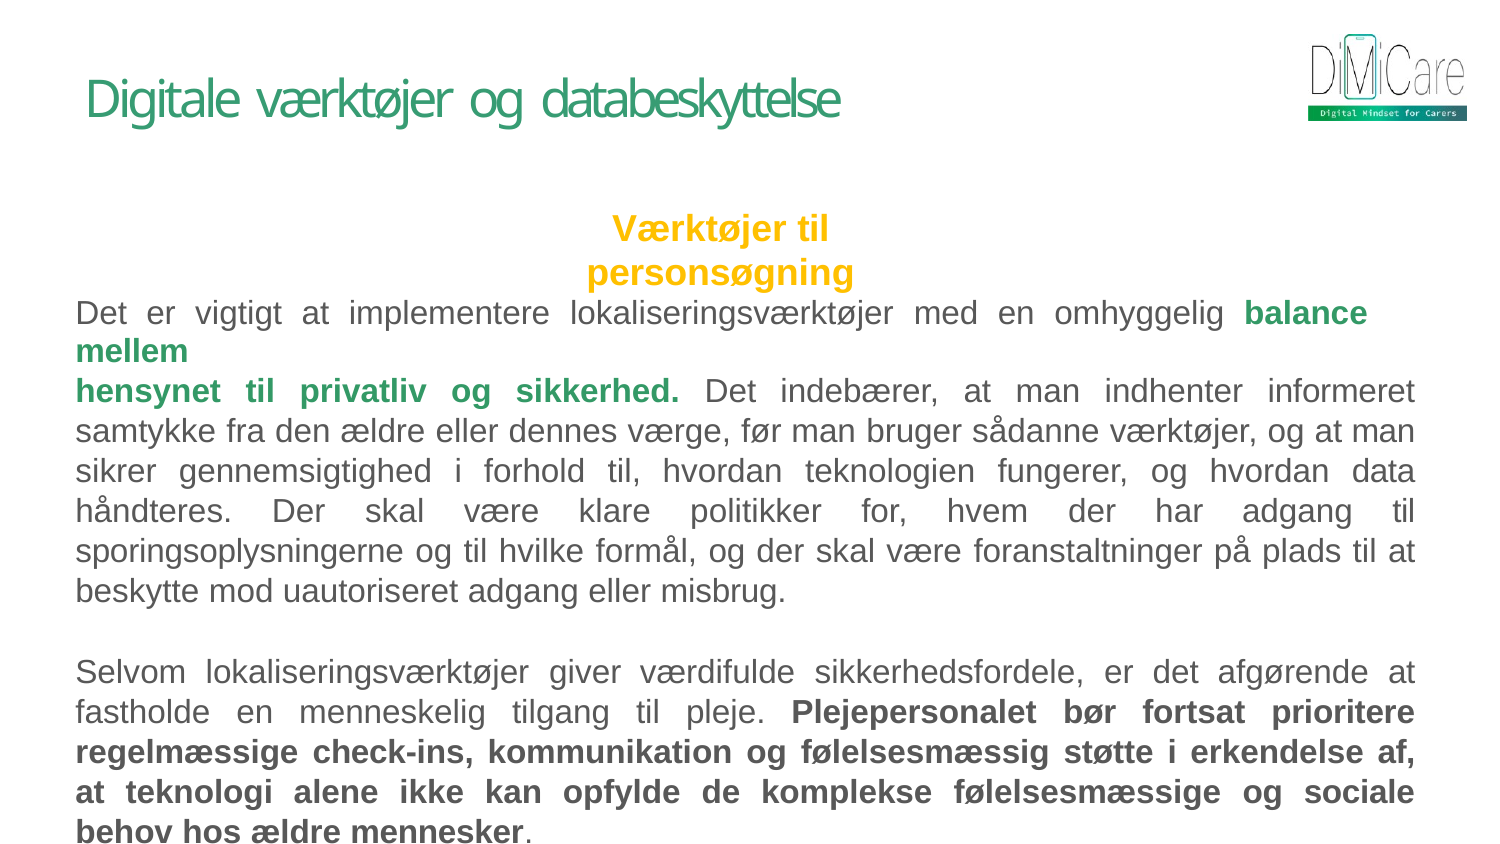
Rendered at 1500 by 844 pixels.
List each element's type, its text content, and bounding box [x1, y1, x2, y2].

picture [1308, 33, 1468, 121]
text_box Værktøjer til personsøgning Det er vigtigt at implementere lokaliseringsværktøjer med en omhyggelig balance mellem hensynet til privatliv og sikkerhed. Det indebærer, at man indhenter informeret samtykke fra den ældre eller dennes værge, før man bruger sådanne værktøjer, og at man sikrer gennemsigtighed i forhold til, hvordan teknologien fungerer, og hvordan data håndteres. Der skal være klare politikker for, hvem der har adgang til sporingsoplysningerne og til hvilke formål, og der skal være foranstaltninger på plads til at beskytte mod uautoriseret adgang eller misbrug. Selvom lokaliseringsværktøjer giver værdifulde sikkerhedsfordele, er det afgørende at fastholde en menneskelig tilgang til pleje. Plejepersonalet bør fortsat prioritere regelmæssige check-ins, kommunikation og følelsesmæssig støtte i erkendelse af, at teknologi alene ikke kan opfylde de komplekse følelsesmæssige og sociale behov hos ældre mennesker. [73, 202, 1416, 844]
title Digitale værktøjer og databeskyttelse [82, 62, 1229, 202]
